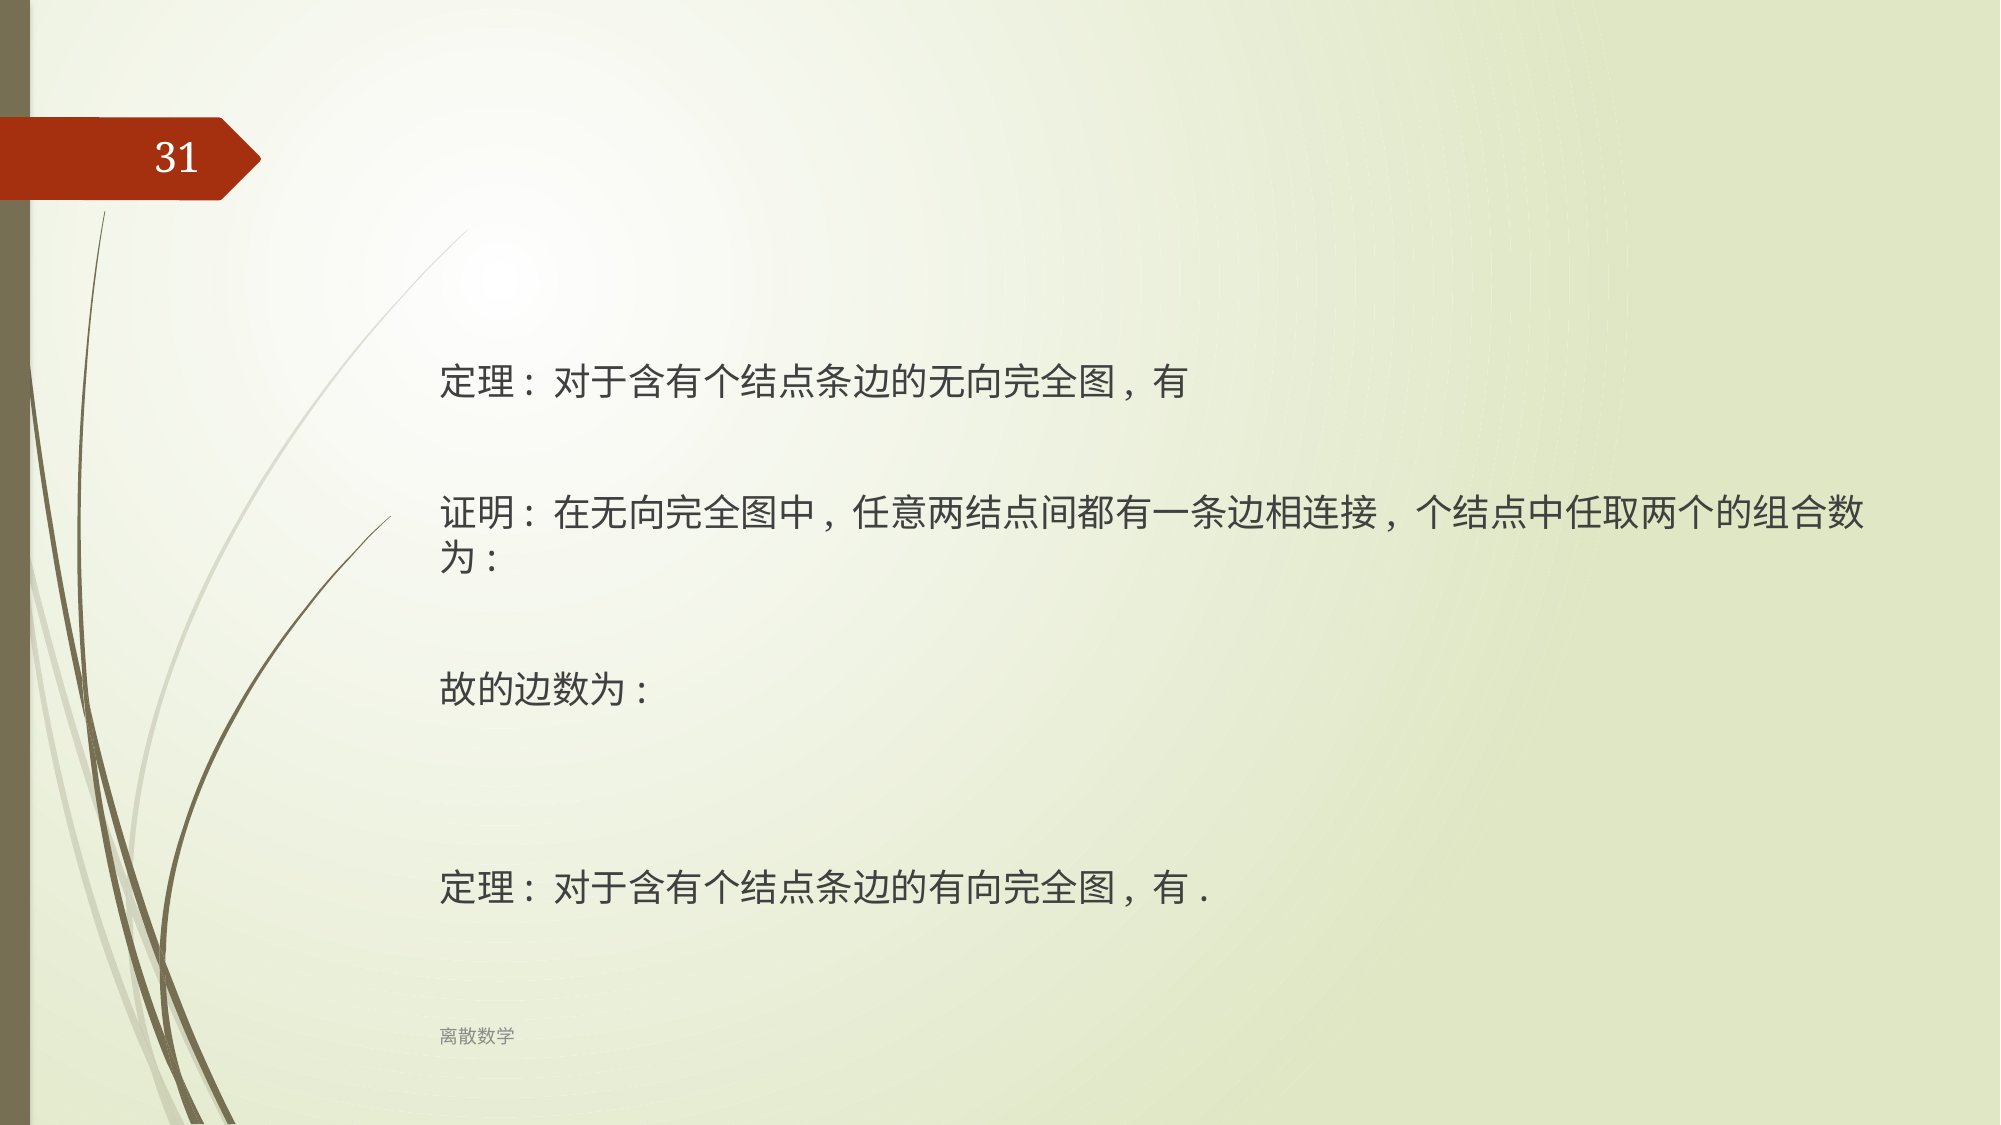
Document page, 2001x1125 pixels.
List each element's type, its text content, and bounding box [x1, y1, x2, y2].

footer 离散数学 [424, 1006, 1675, 1067]
slide_number 31 [87, 129, 216, 190]
